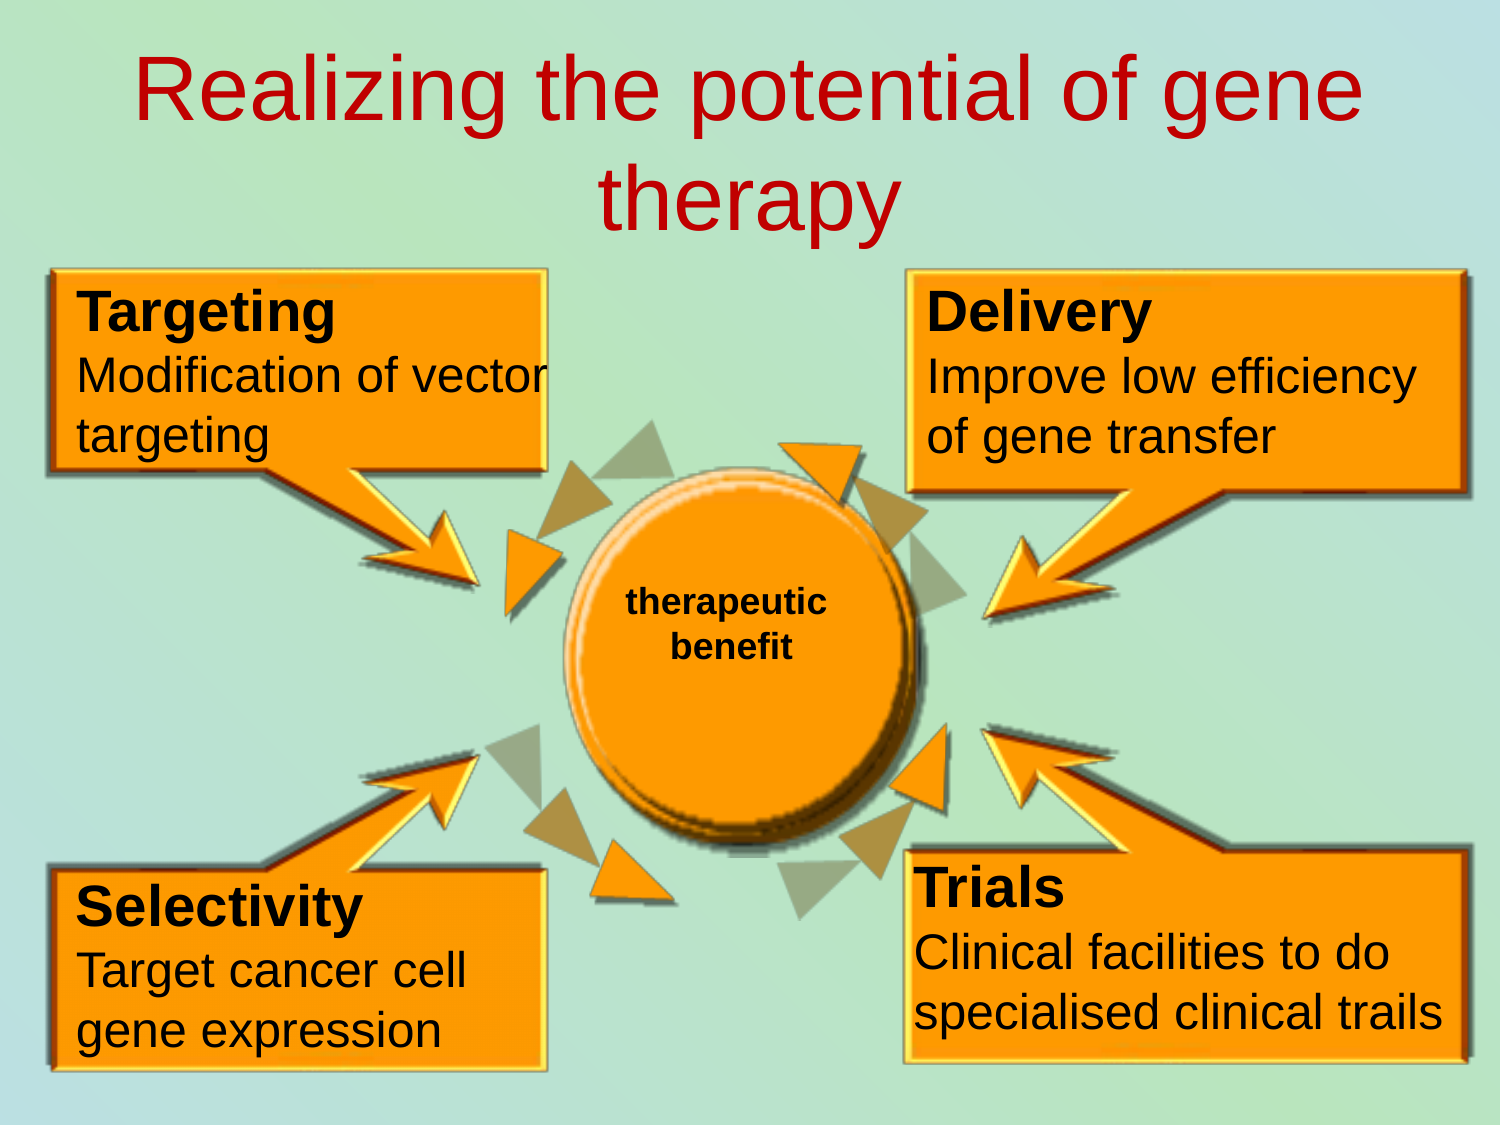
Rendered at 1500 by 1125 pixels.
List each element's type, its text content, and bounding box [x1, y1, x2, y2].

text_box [482, 417, 969, 921]
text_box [889, 722, 1480, 1125]
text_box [40, 746, 565, 1078]
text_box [892, 262, 1480, 629]
title Realizing the potential of gene therapy [74, 44, 1426, 233]
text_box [41, 261, 566, 594]
